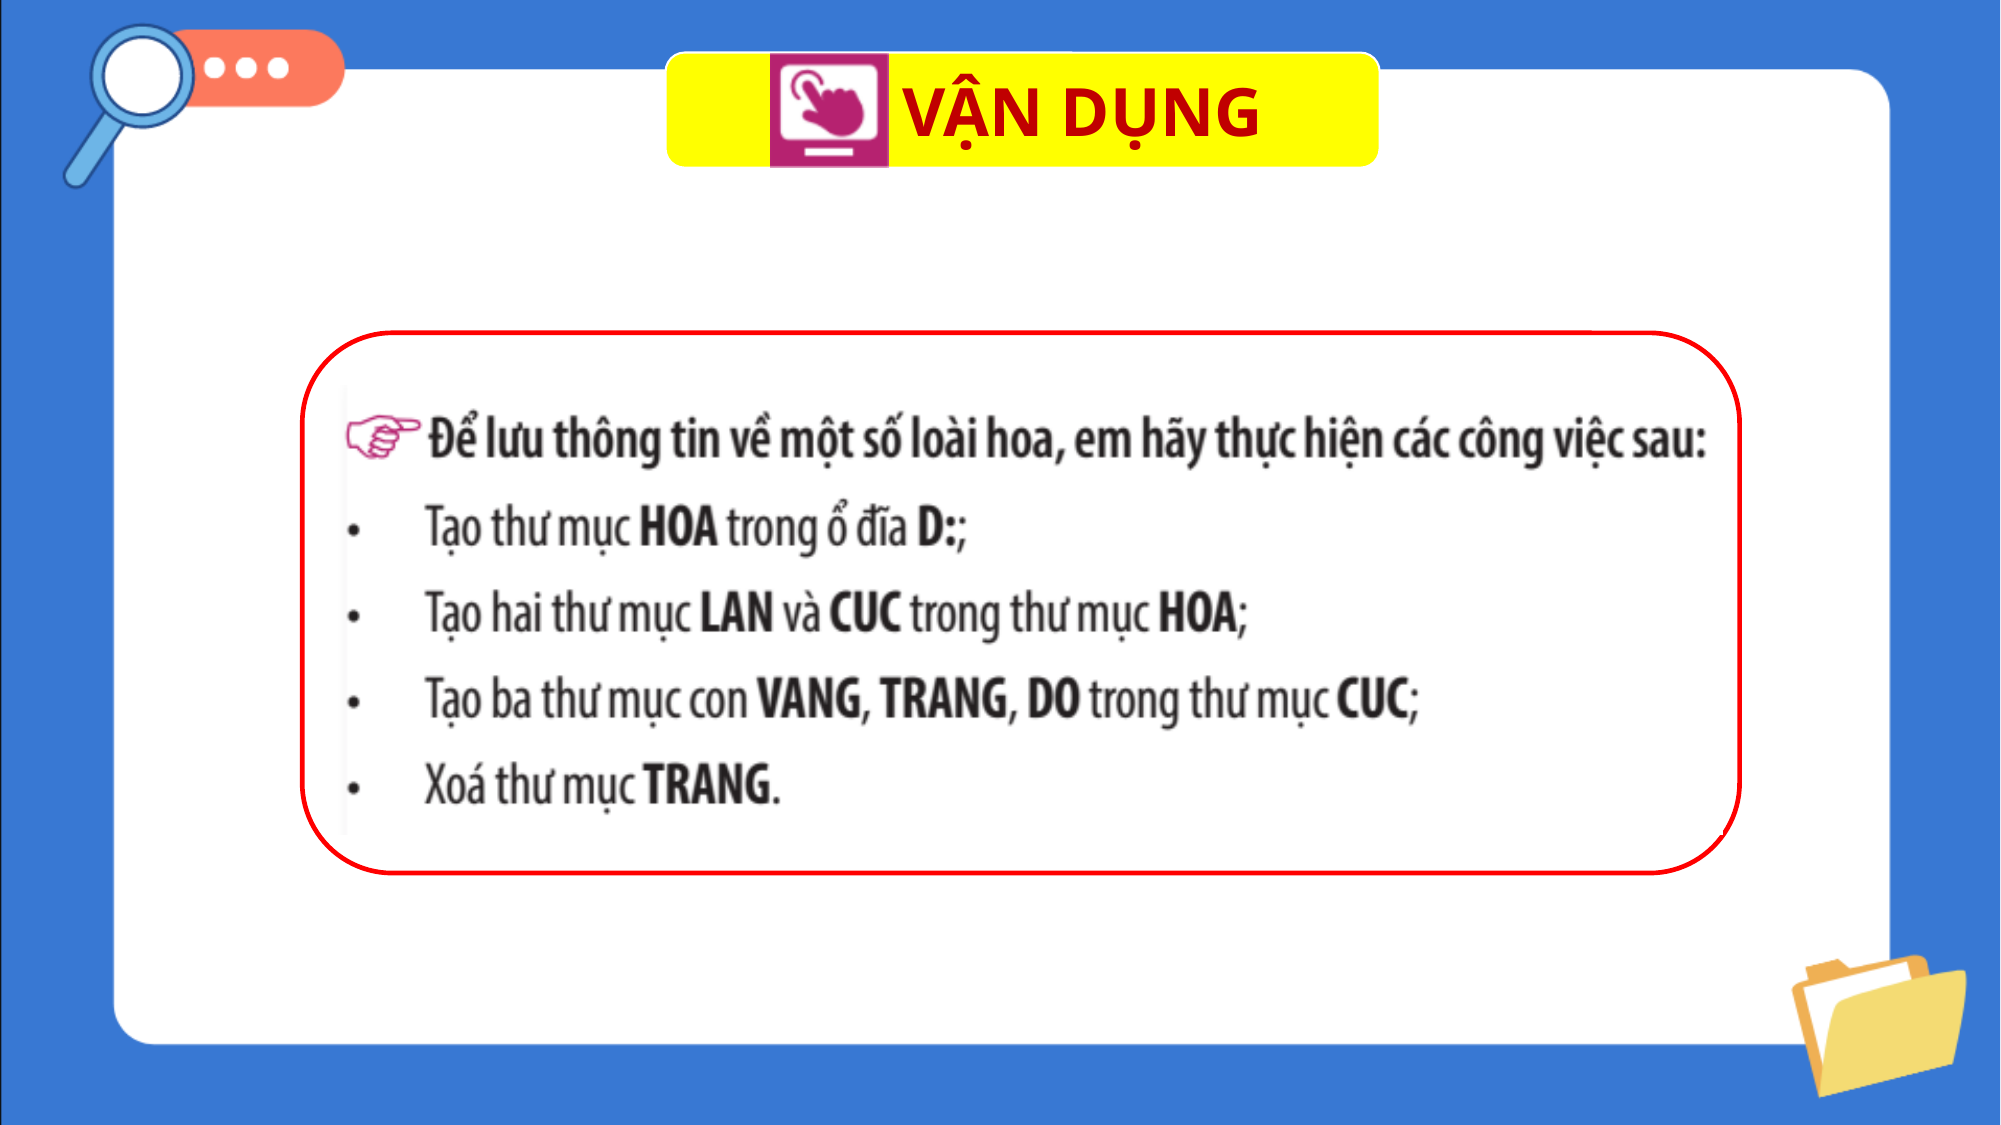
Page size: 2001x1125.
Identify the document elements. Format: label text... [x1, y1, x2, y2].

text_box VẬN DỤNG [886, 52, 1380, 168]
text_box VẬN DỤNG [665, 52, 770, 168]
picture [0, 0, 2001, 1125]
text_box [302, 332, 1740, 874]
